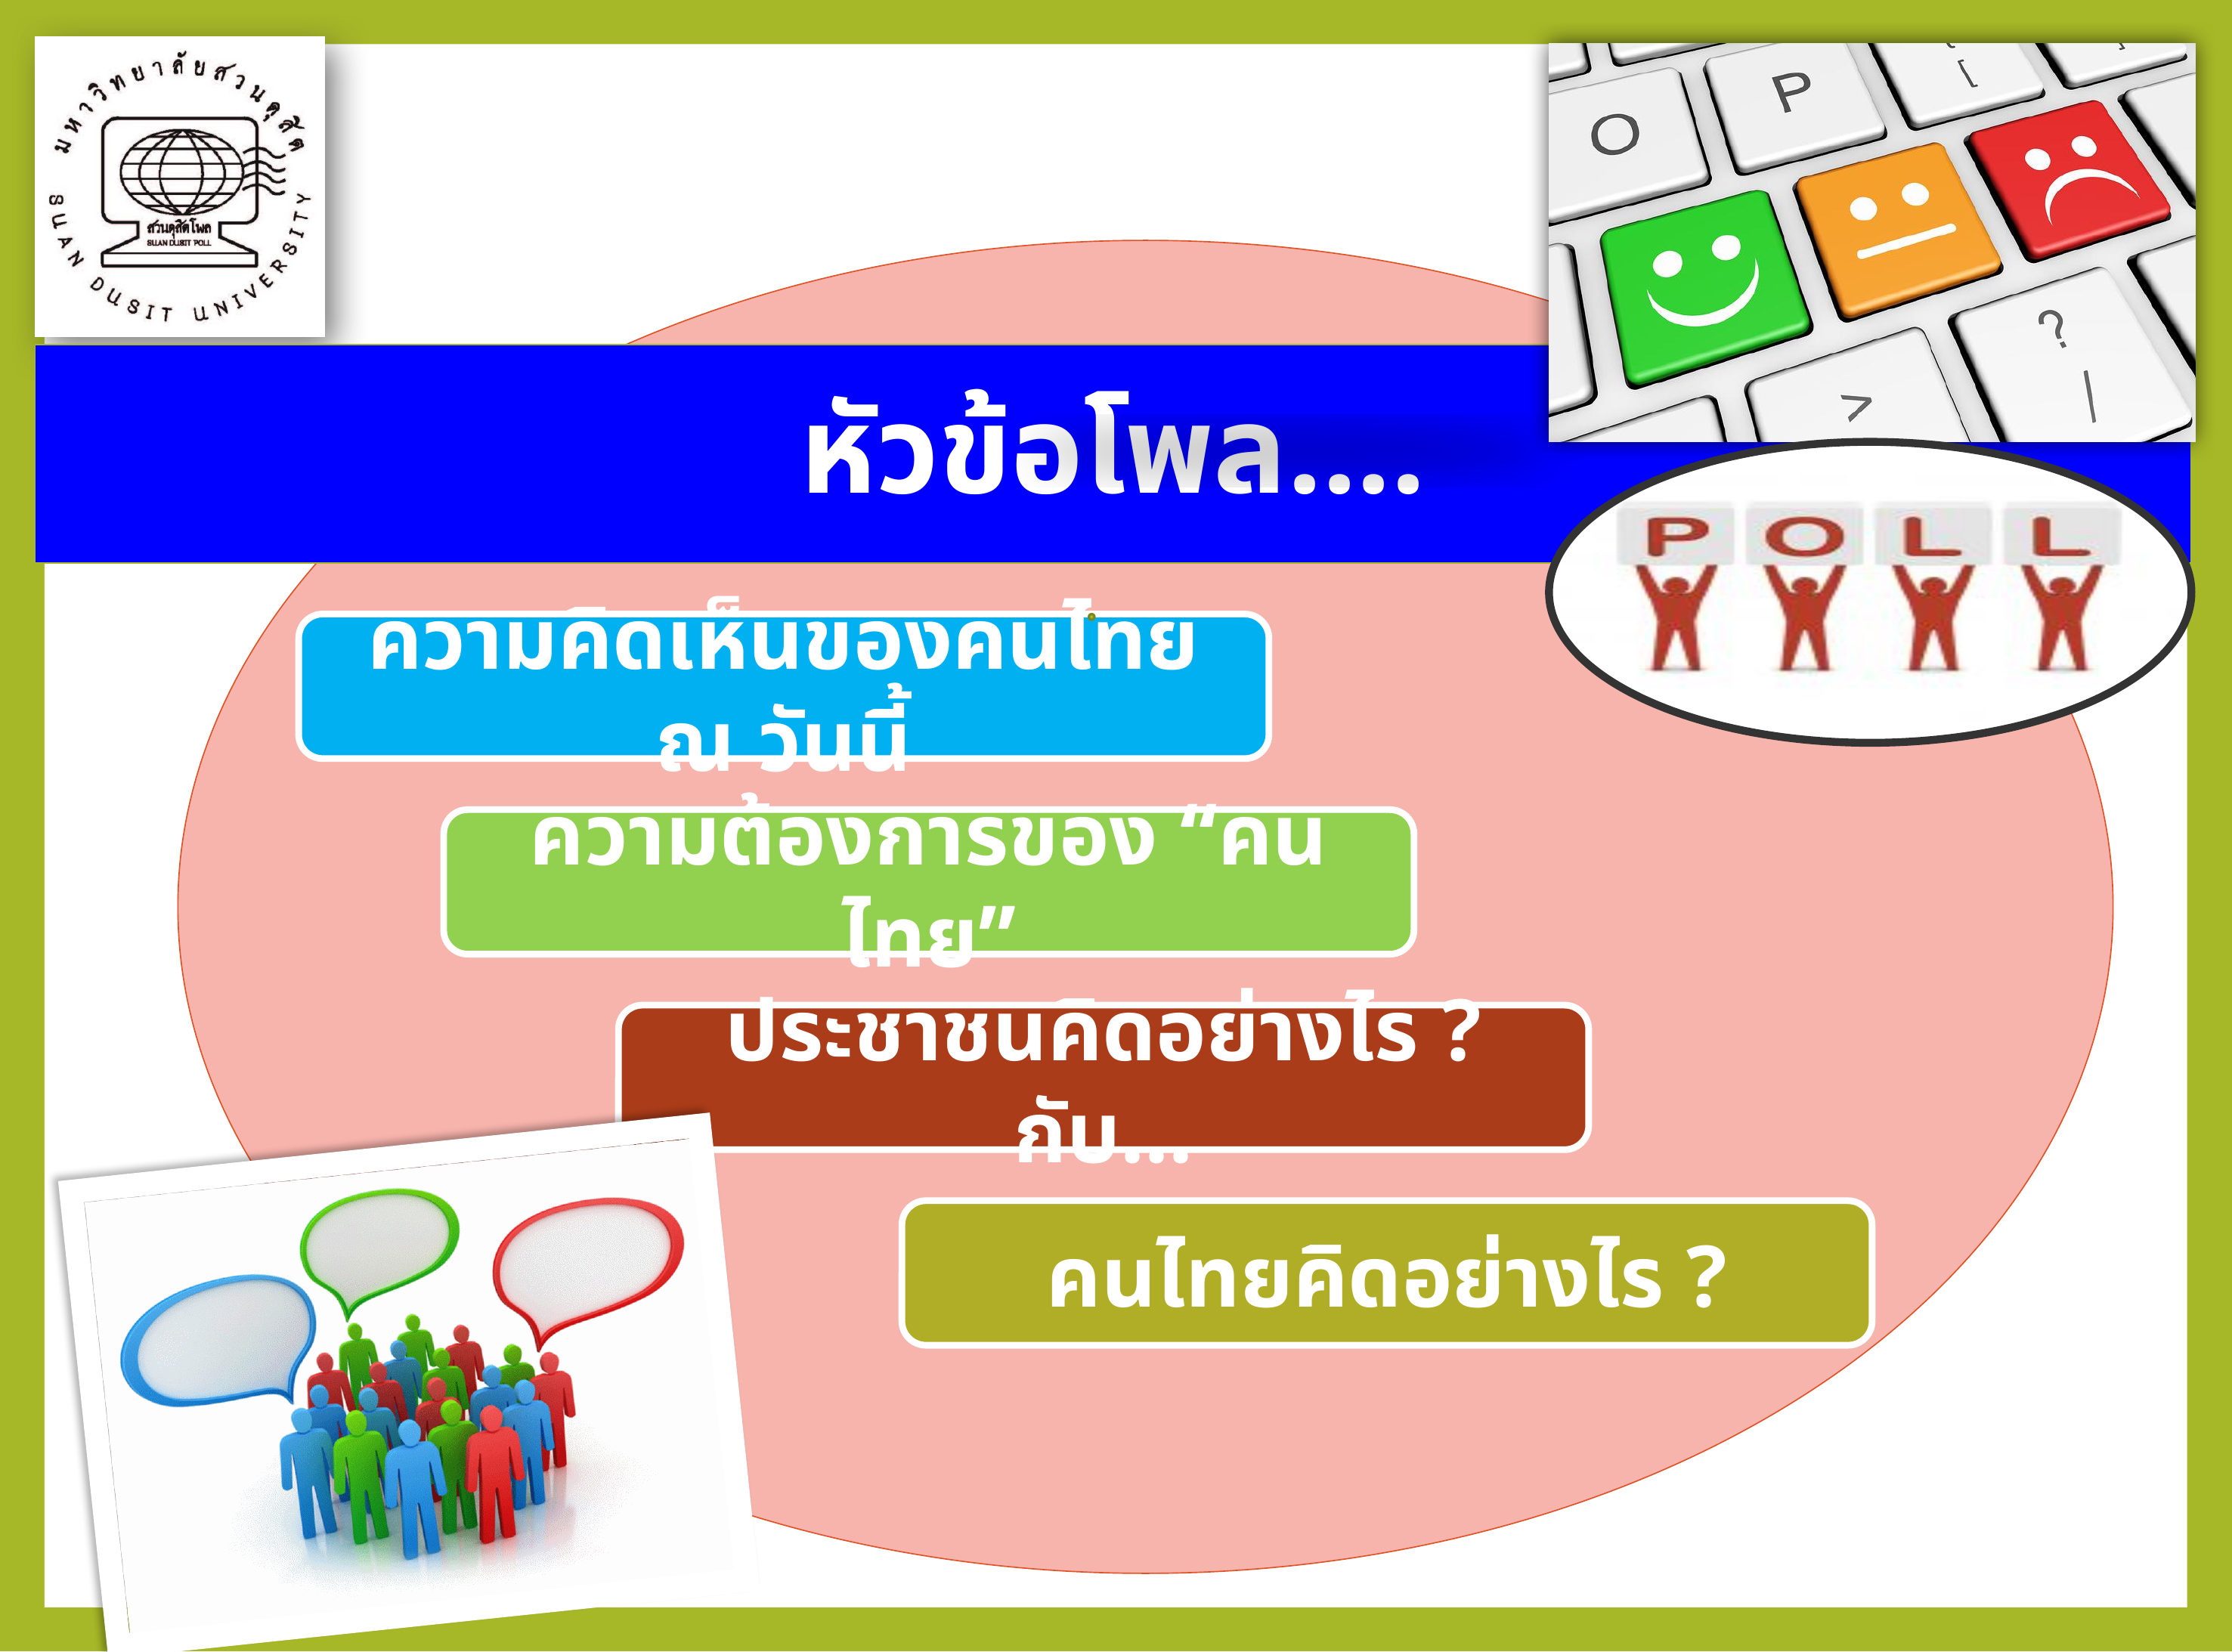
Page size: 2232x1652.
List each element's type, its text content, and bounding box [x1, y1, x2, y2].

text_box [1088, 613, 1096, 621]
text_box [177, 564, 2114, 1574]
text_box คนไทยคิดอย่างไร ? [898, 1197, 1876, 1349]
picture [1549, 43, 2196, 744]
picture [35, 36, 325, 337]
text_box หัวข้อโพล.... [35, 344, 1544, 564]
picture [85, 1139, 734, 1632]
text_box [626, 240, 1531, 344]
text_box ความต้องการของ “คนไทย” [440, 806, 1418, 958]
text_box ความคิดเห็นของคนไทย ณ วันนี้ [295, 611, 1273, 763]
text_box ประชาชนคิดอย่างไร ? กับ... [614, 1001, 1593, 1153]
